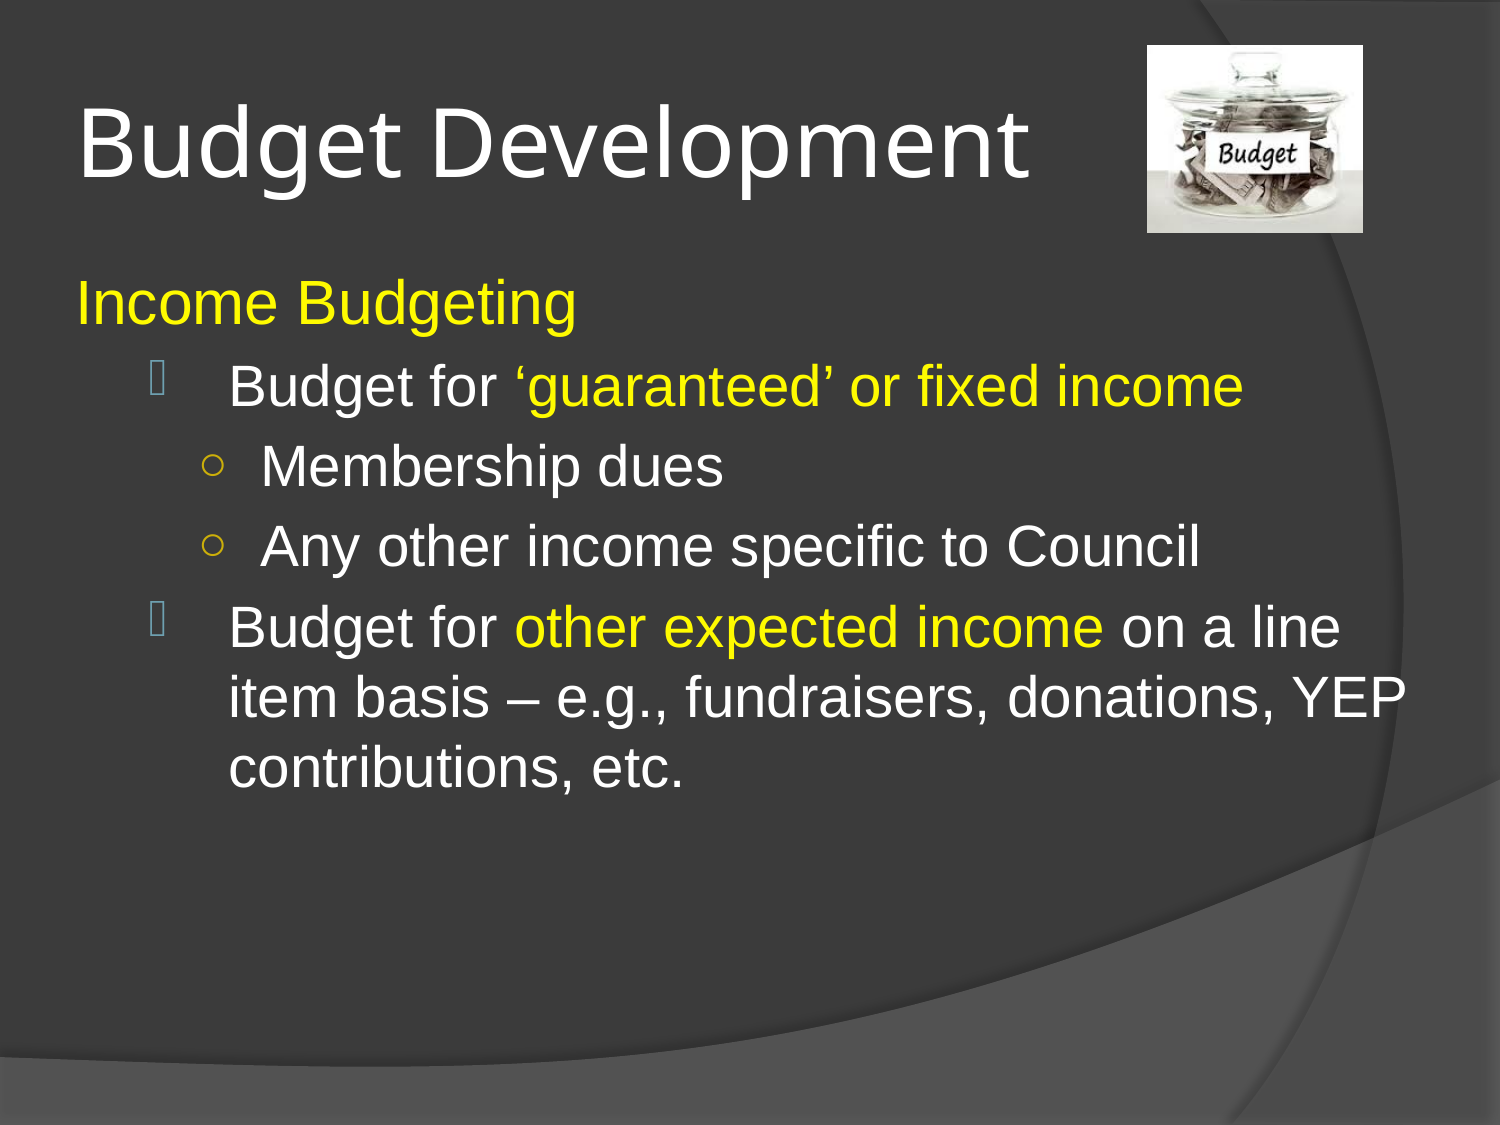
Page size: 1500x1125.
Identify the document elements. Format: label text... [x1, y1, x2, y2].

list Income Budgeting Budget for ‘guaranteed’ or fixed income Membership dues Any other income specific to Council Budget for other expected income on a line item basis – e.g., fundraisers, donations, YEP contributions, etc. [74, 261, 1438, 1076]
title Budget Development [74, 44, 1301, 234]
picture [1147, 44, 1363, 233]
